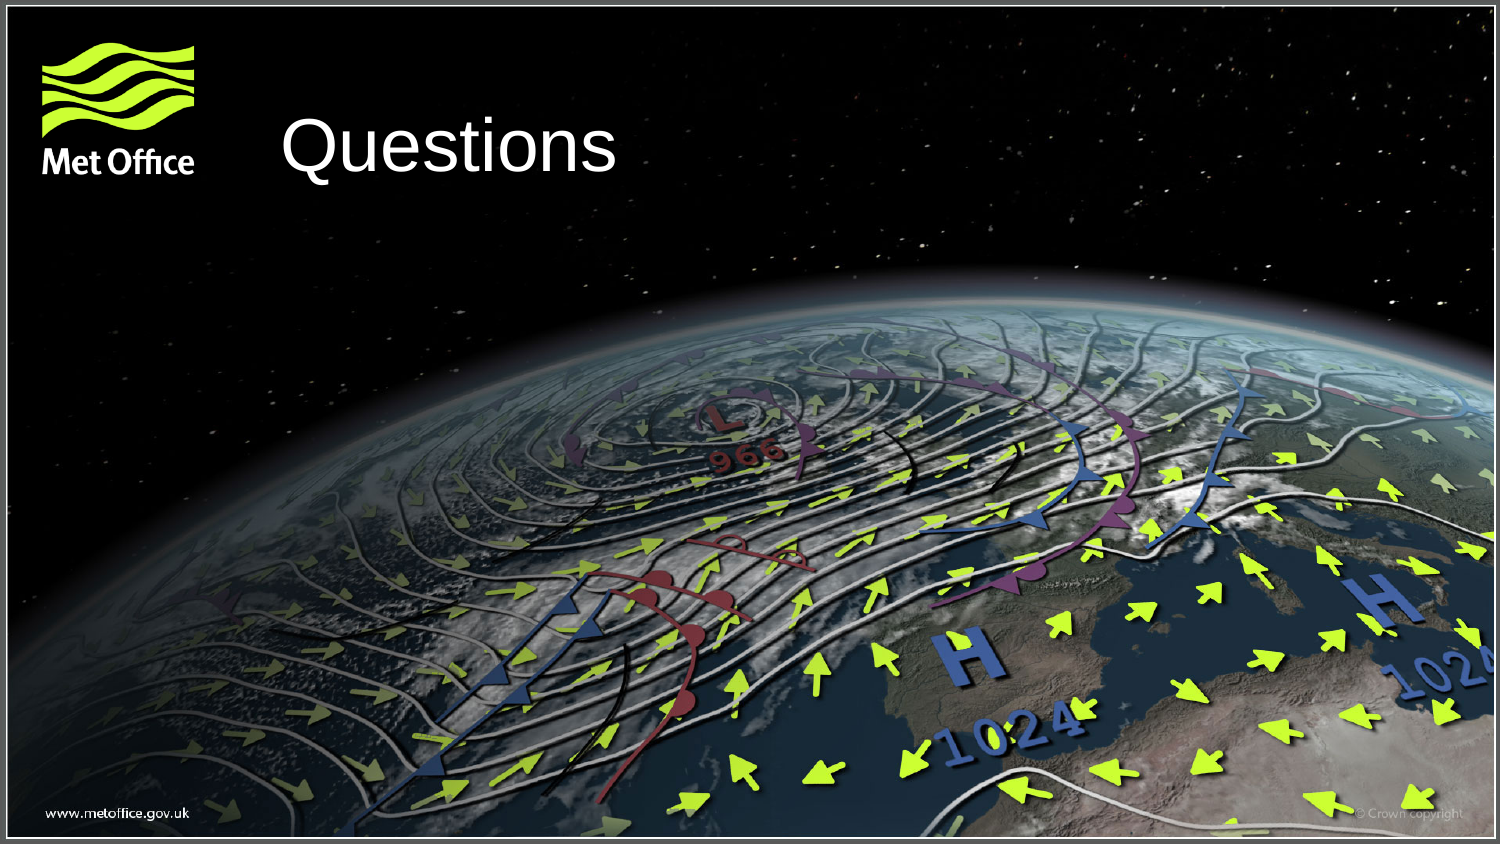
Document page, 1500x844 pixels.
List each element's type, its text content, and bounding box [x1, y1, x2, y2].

picture [2, 2, 1498, 841]
title Questions [265, 41, 1483, 195]
